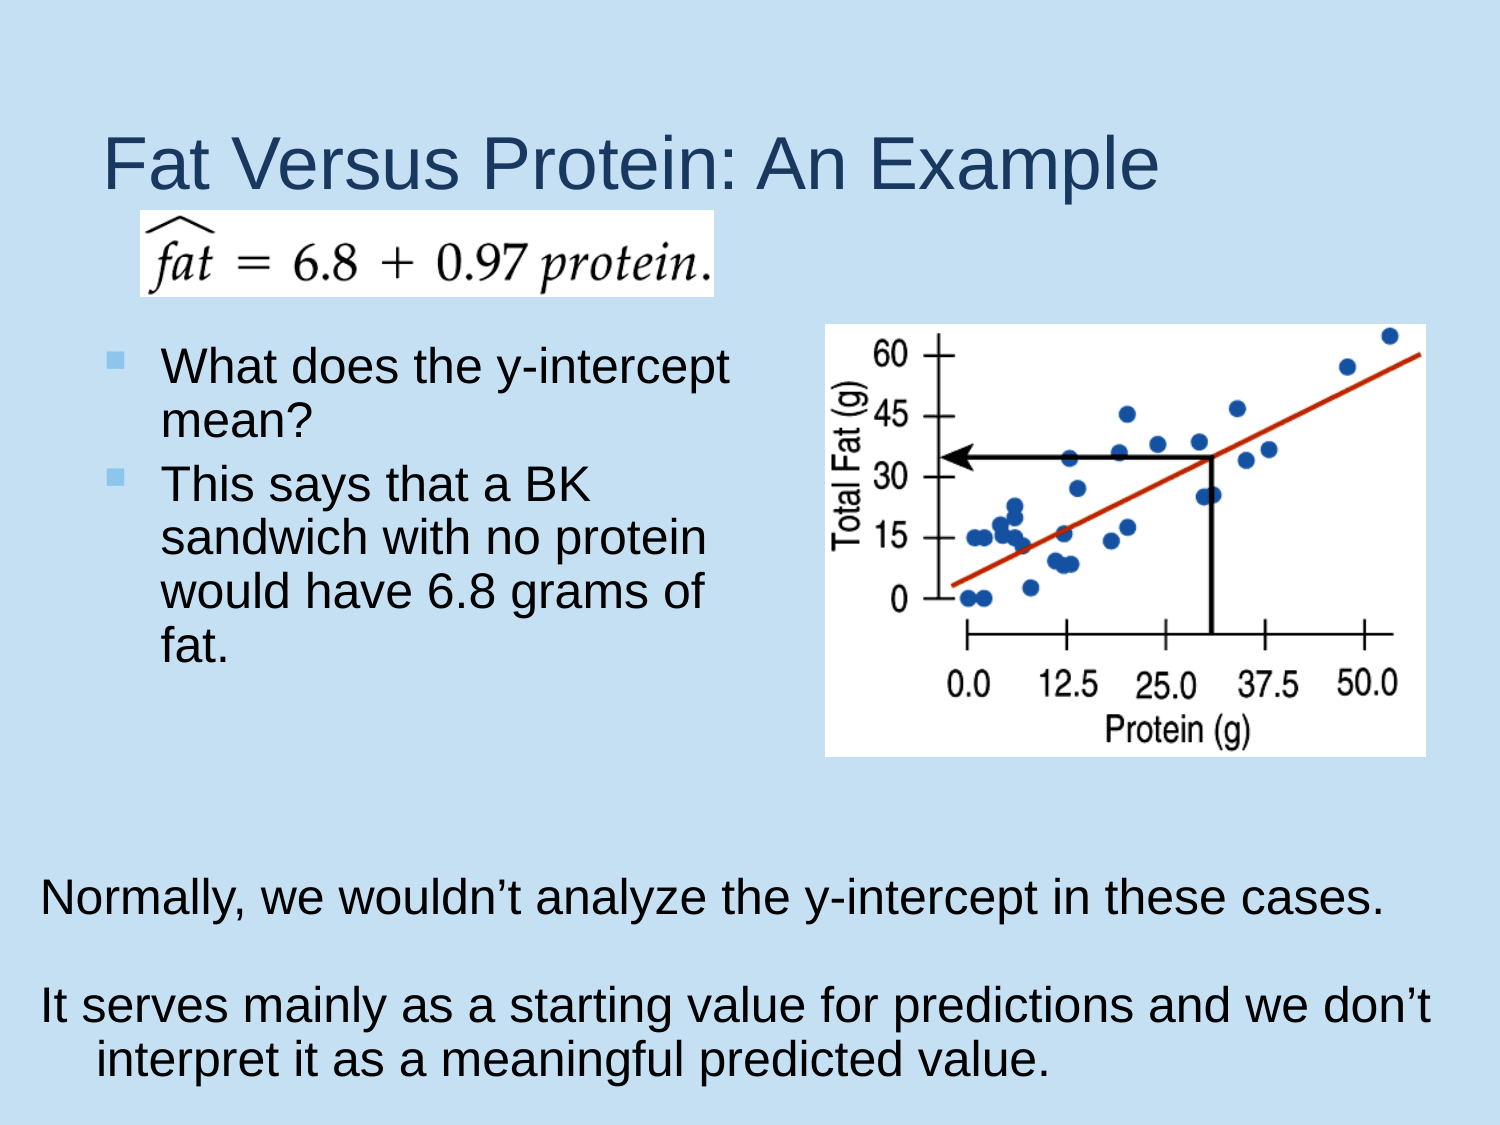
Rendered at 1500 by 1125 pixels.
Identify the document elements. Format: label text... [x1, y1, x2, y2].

text_box Normally, we wouldn’t analyze the y-intercept in these cases. It serves mainly as a starting value for predictions and we don’t interpret it as a meaningful predicted value. [24, 863, 1500, 1095]
picture [140, 210, 714, 297]
title Fat Versus Protein: An Example [87, 49, 1450, 213]
list [89, 262, 1450, 863]
picture [824, 324, 1426, 757]
